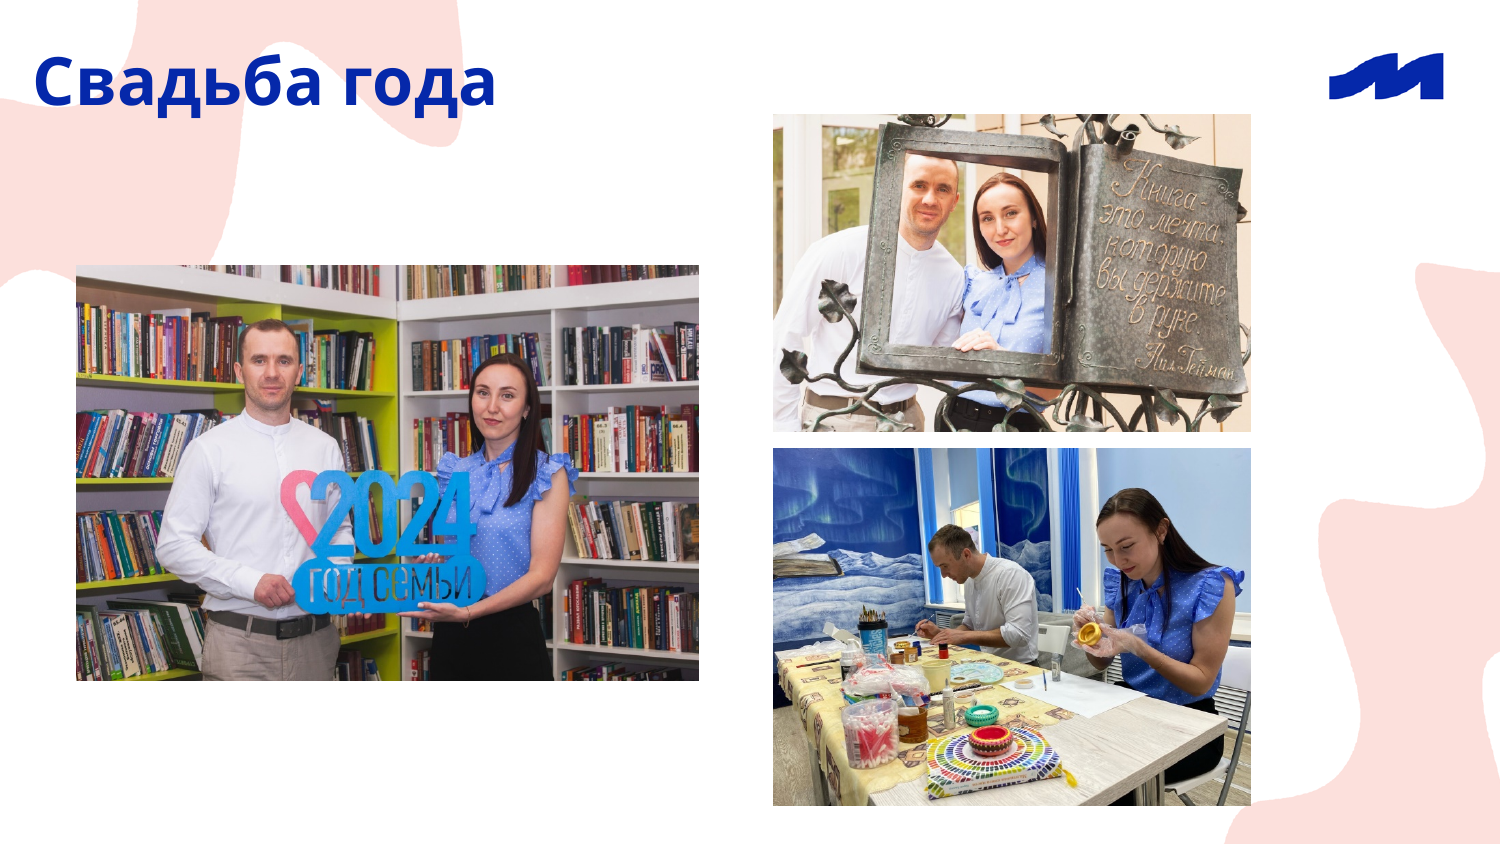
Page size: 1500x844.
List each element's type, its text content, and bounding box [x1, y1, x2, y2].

title Свадьба года [17, 8, 1368, 149]
picture [0, 0, 1500, 844]
